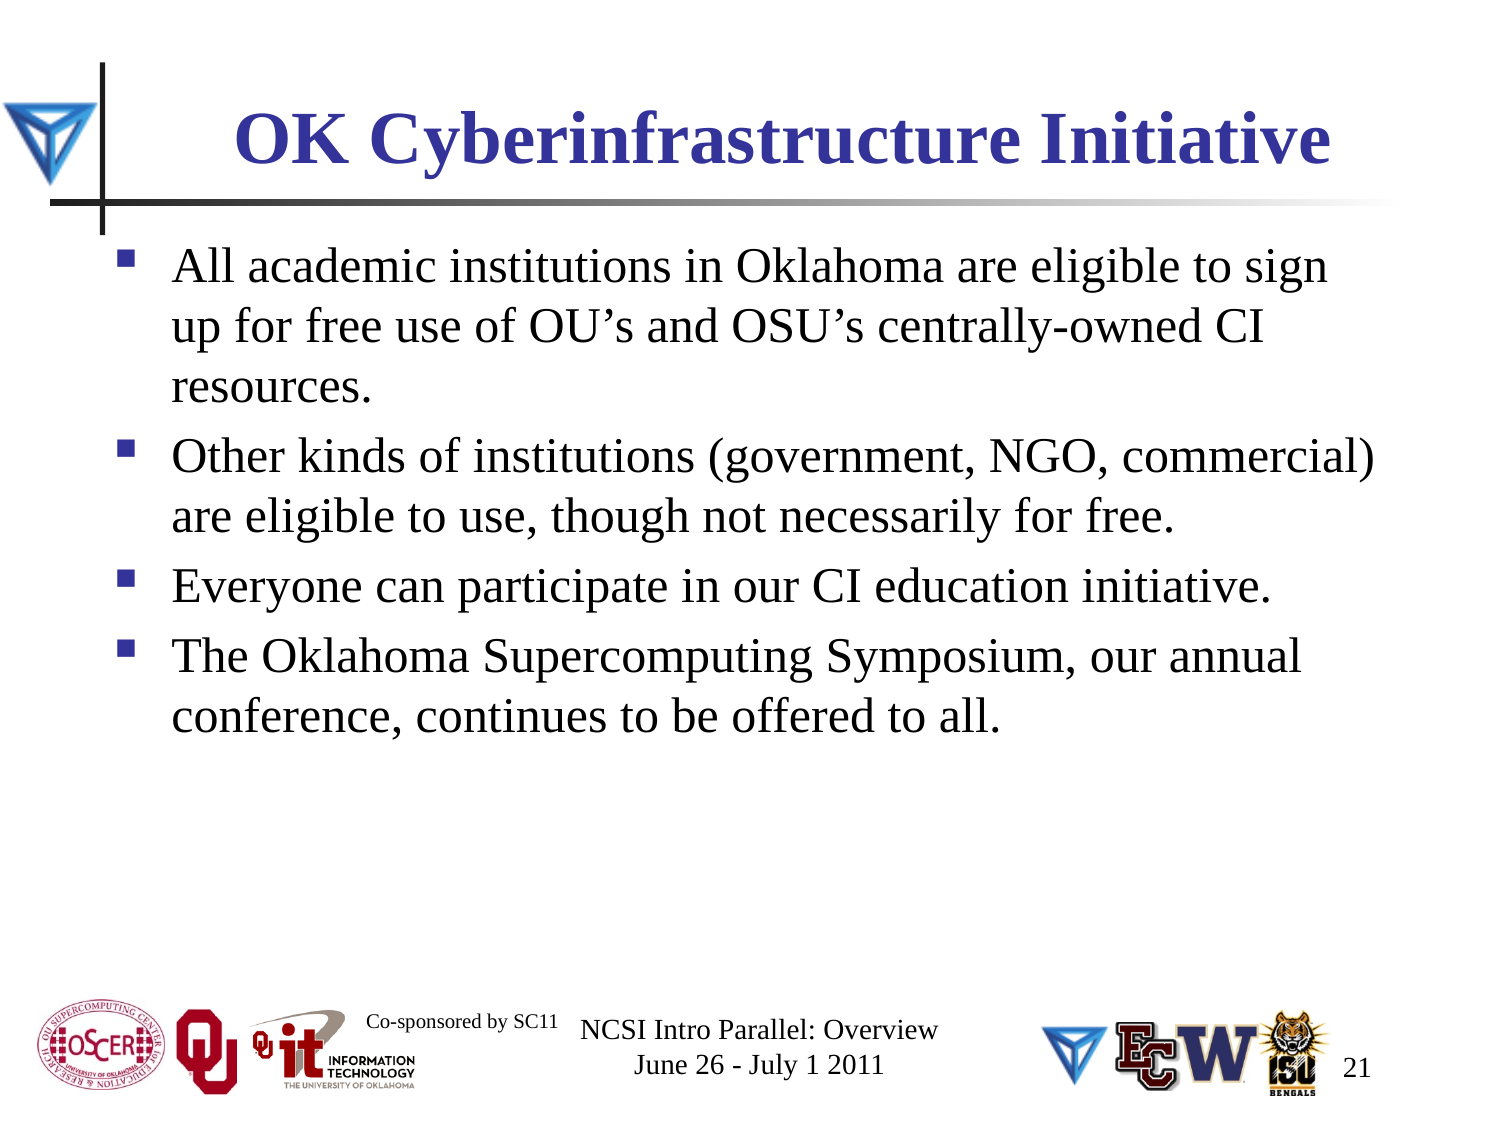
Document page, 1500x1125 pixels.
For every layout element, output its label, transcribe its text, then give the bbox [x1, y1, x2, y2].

picture [37, 999, 165, 1090]
title OK Cyberinfrastructure Initiative [124, 74, 1442, 187]
picture [0, 99, 99, 190]
slide_number 21 [1174, 1015, 1388, 1091]
picture [1088, 1021, 1174, 1091]
footer NCSI Intro Parallel: Overview June 26 - July 1 2011 [431, 1012, 1088, 1088]
picture [1254, 1091, 1330, 1096]
picture [1254, 1010, 1330, 1015]
list All academic institutions in Oklahoma are eligible to sign up for free use of OU’s and OSU’s centrally-owned CI resources. Other kinds of institutions (government, NGO, commercial) are eligible to use, though not necessarily for free. Everyone can participate in our CI education initiative. The Oklahoma Supercomputing Symposium, our annual conference, continues to be offered to all. [99, 224, 1401, 988]
picture [174, 999, 425, 1099]
